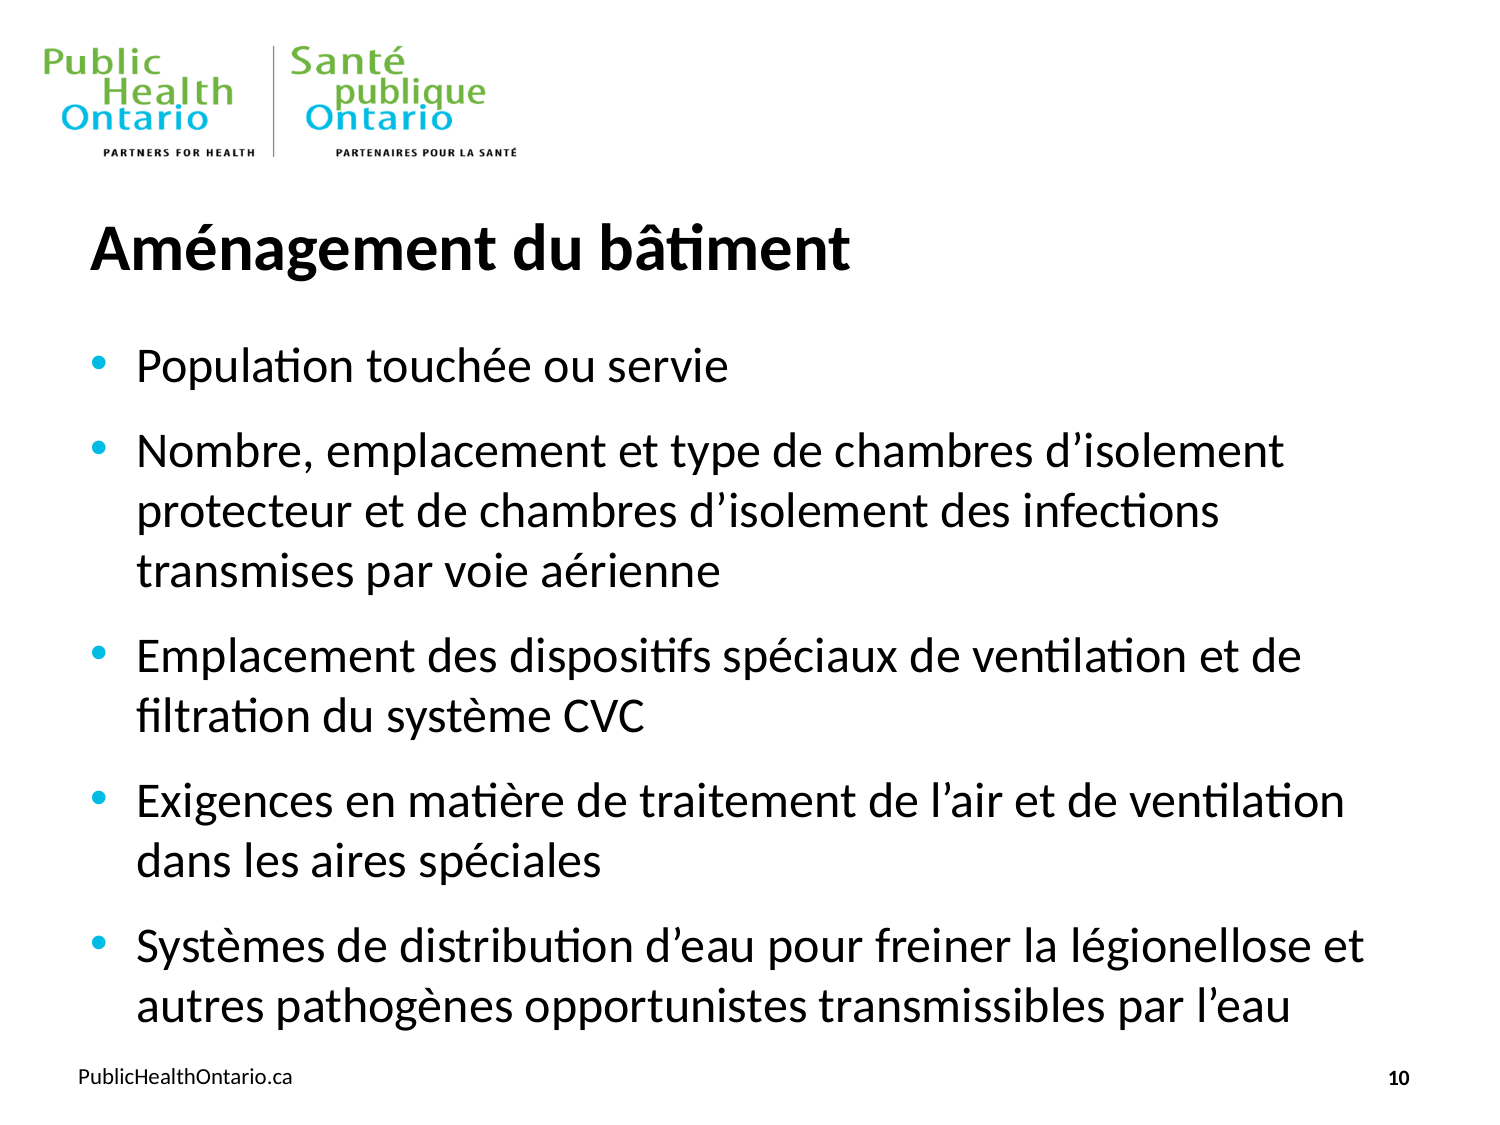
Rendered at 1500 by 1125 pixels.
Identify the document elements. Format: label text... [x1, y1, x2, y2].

list Population touchée ou servie Nombre, emplacement et type de chambres d’isolement protecteur et de chambres d’isolement des infections transmises par voie aérienne Emplacement des dispositifs spéciaux de ventilation et de filtration du système CVC Exigences en matière de traitement de l’air et de ventilation dans les aires spéciales Systèmes de distribution d’eau pour freiner la légionellose et autres pathogènes opportunistes transmissibles par l’eau [75, 324, 1425, 1100]
picture [37, 37, 525, 165]
title Aménagement du bâtiment [75, 187, 1425, 300]
slide_number 10 [1287, 1057, 1425, 1096]
